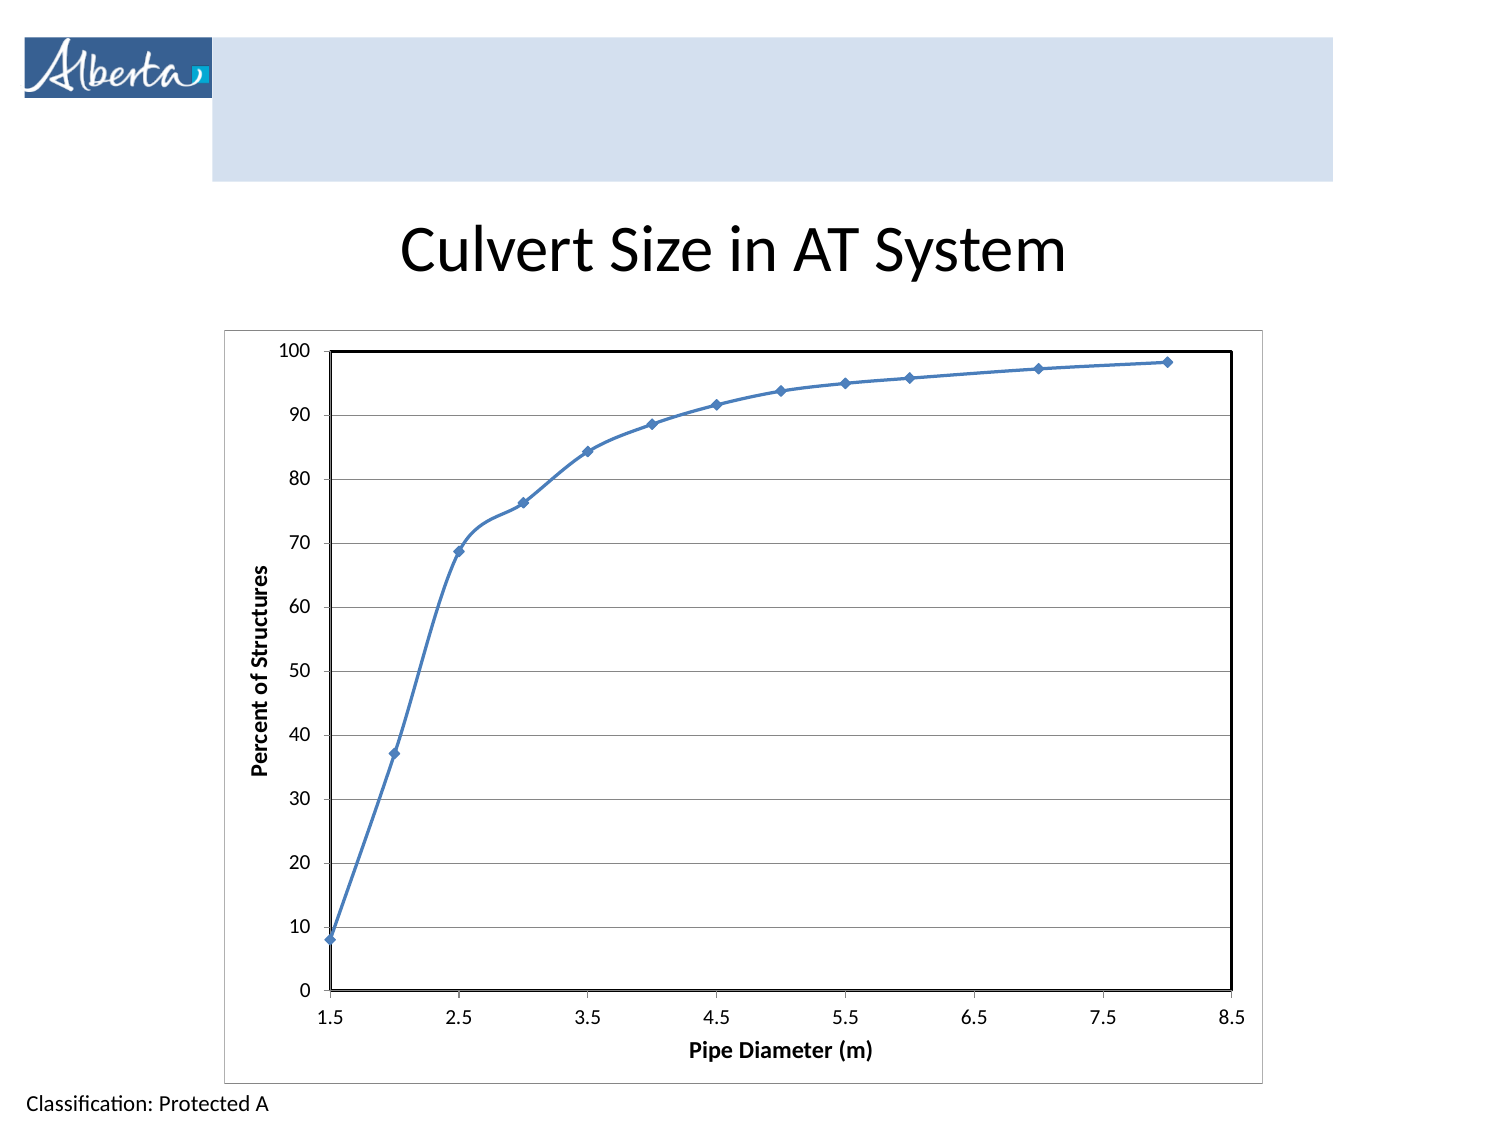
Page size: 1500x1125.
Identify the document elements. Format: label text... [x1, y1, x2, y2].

text_box Culvert Size in AT System [385, 197, 1083, 292]
picture [224, 329, 1263, 1085]
picture [20, 38, 209, 92]
